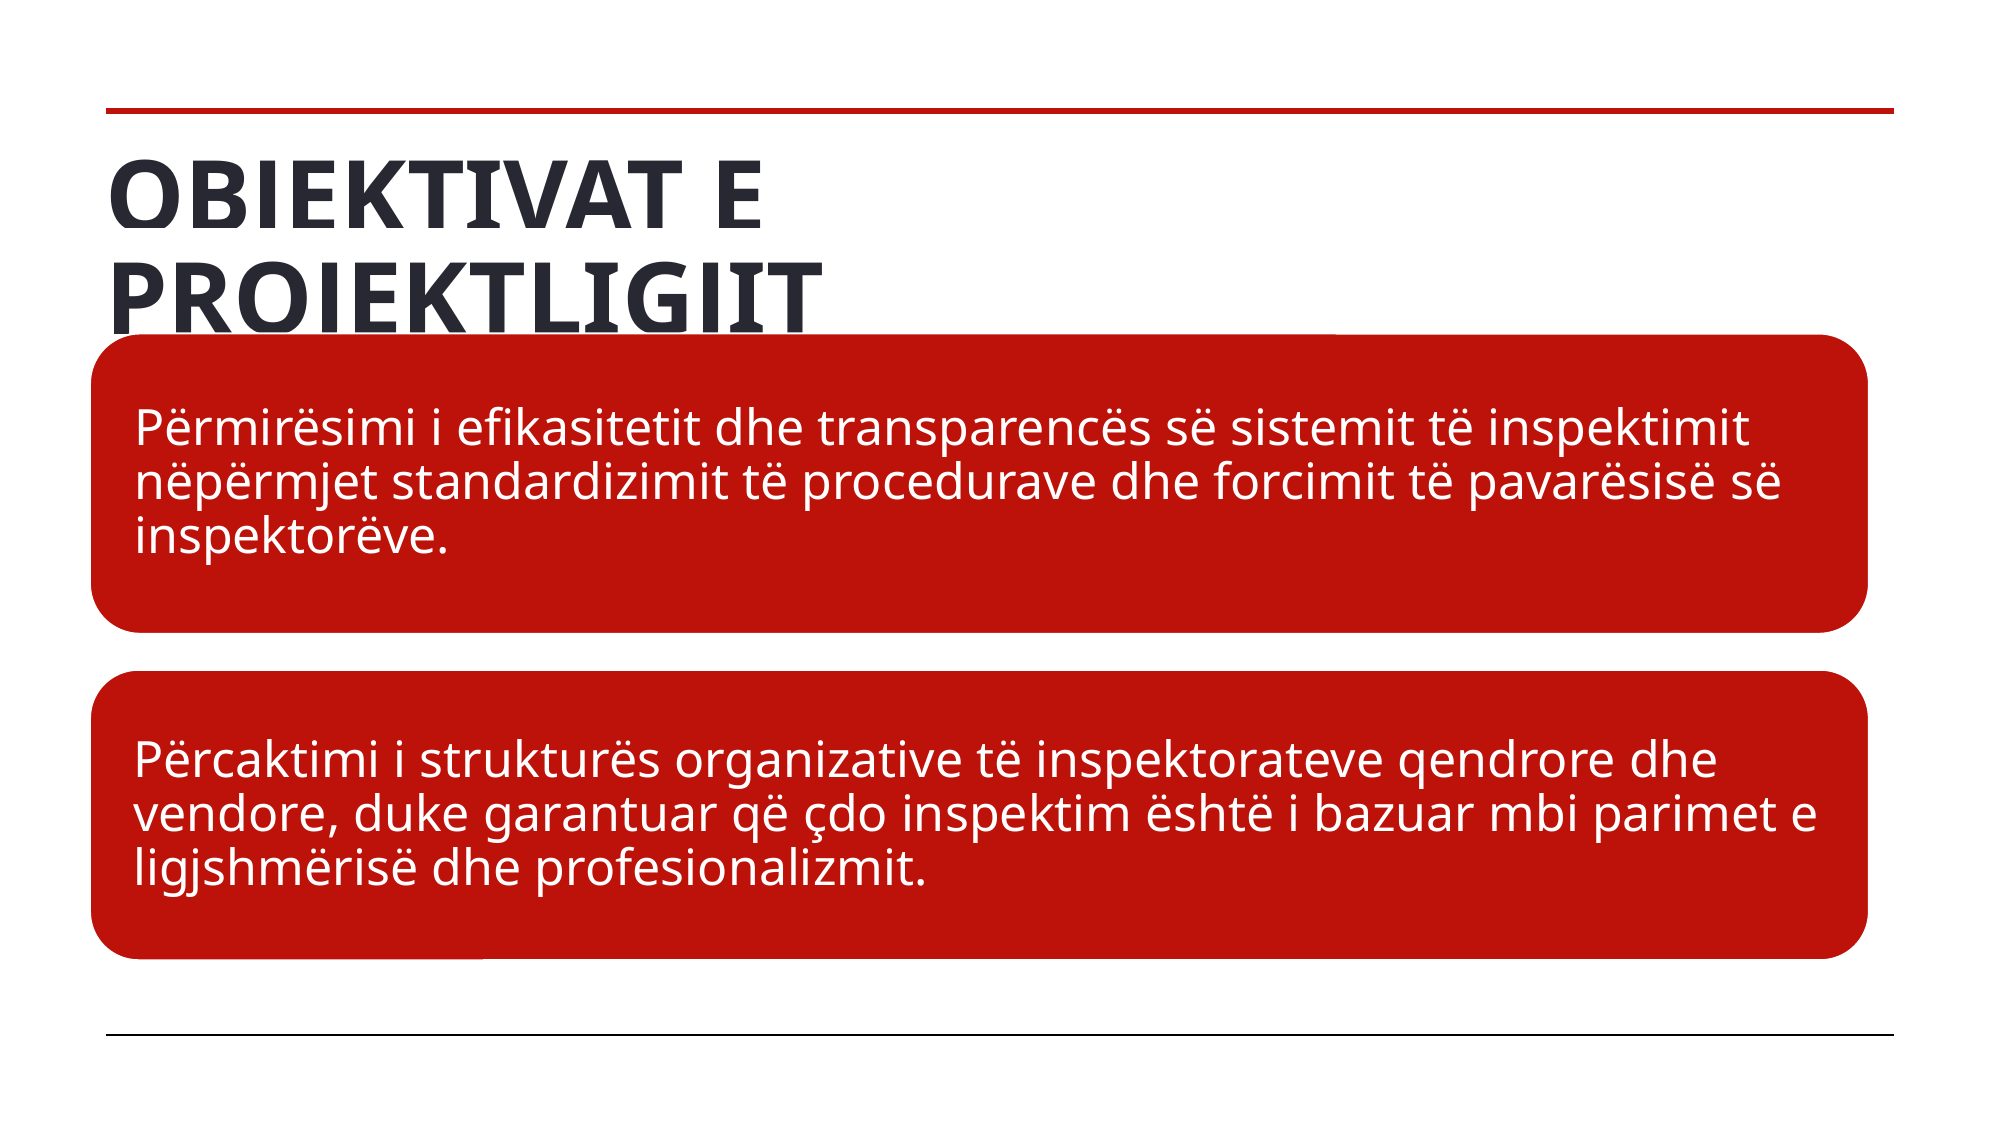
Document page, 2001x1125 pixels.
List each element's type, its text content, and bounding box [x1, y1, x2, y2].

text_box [89, 265, 1869, 1034]
title OBJEKTIVAT E PROJEKTLIGJIT [90, 143, 1485, 237]
